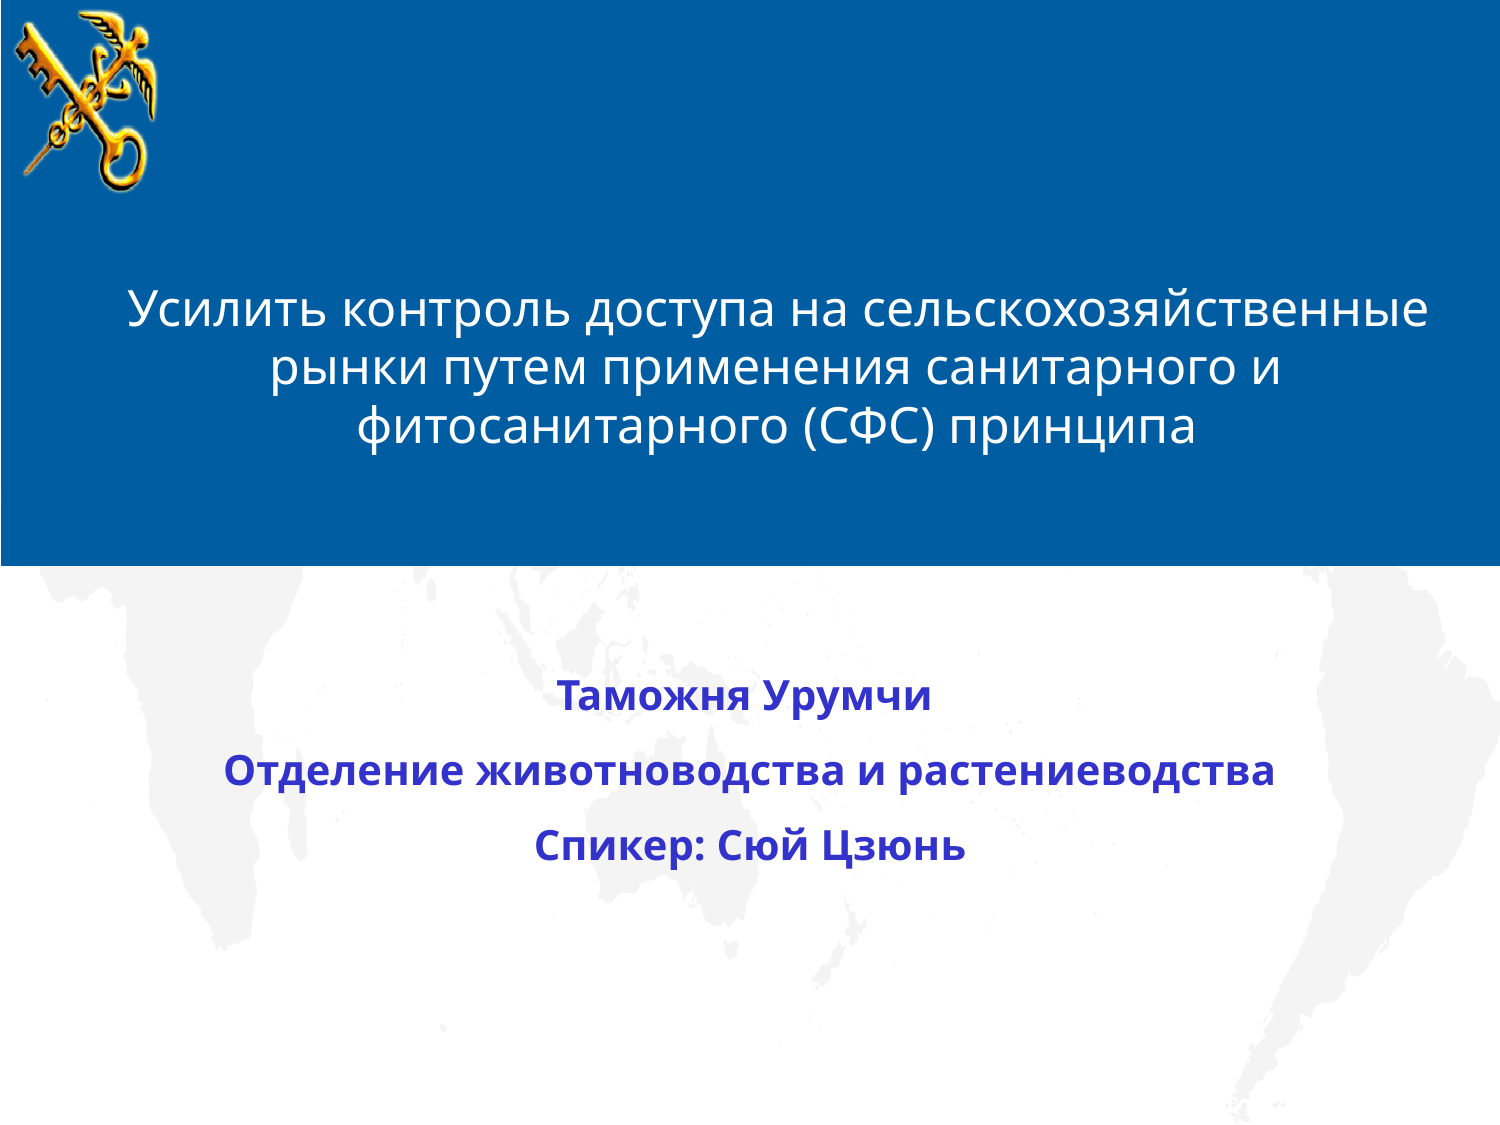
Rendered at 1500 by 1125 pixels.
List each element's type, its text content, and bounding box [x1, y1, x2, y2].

picture [0, 0, 1500, 1125]
text_box Усилить контроль доступа на сельскохозяйственные рынки путем применения санитарного и фитосанитарного (СФС) принципа [73, 270, 1480, 521]
text_box Таможня Урумчи Отделение животноводства и растениеводства Спикер: Сюй Цзюнь [129, 665, 1371, 921]
picture [13, 5, 159, 199]
text_box [1, 0, 1500, 566]
